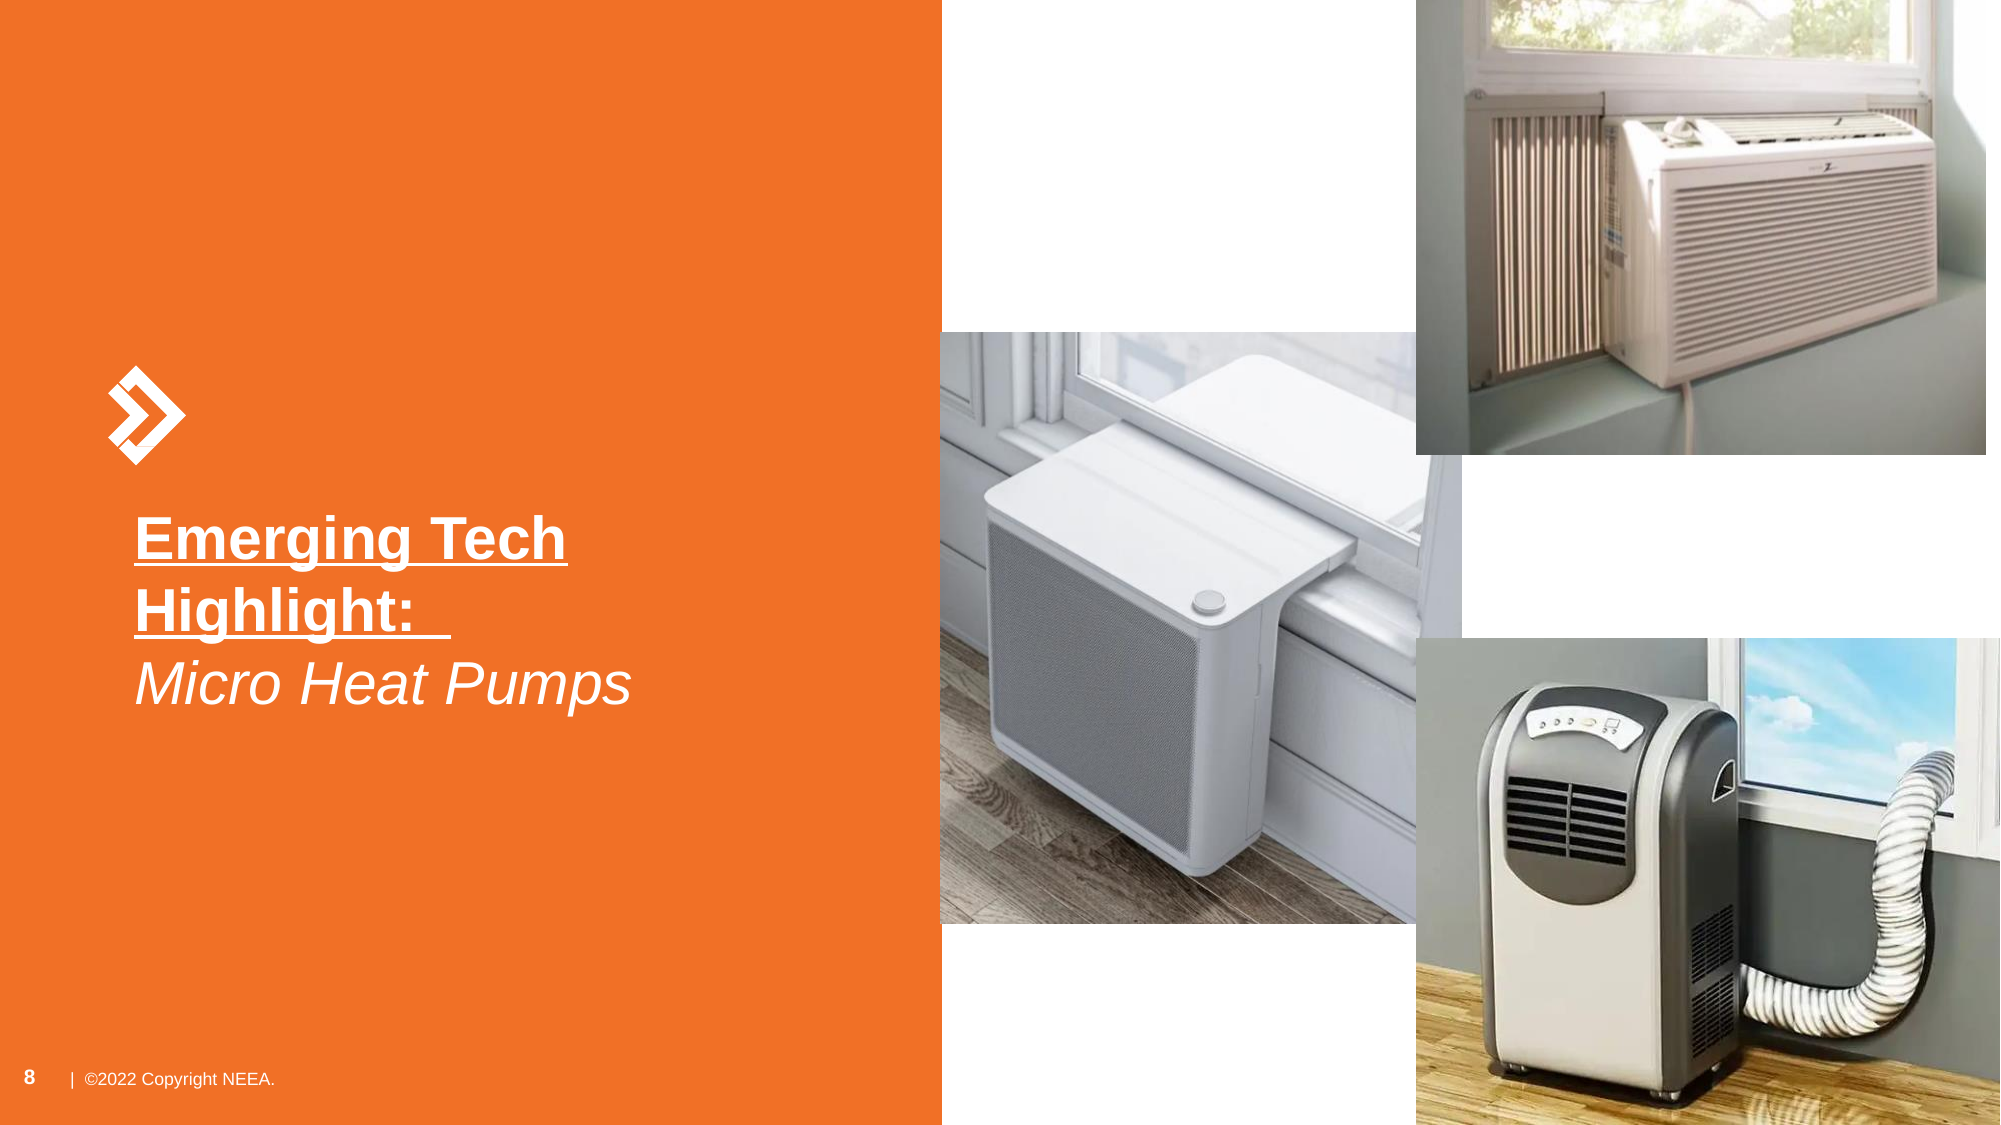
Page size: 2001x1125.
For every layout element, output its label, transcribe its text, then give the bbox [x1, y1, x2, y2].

list Emerging Tech Highlight: Micro Heat Pumps [119, 491, 781, 908]
picture [939, 0, 2000, 1125]
